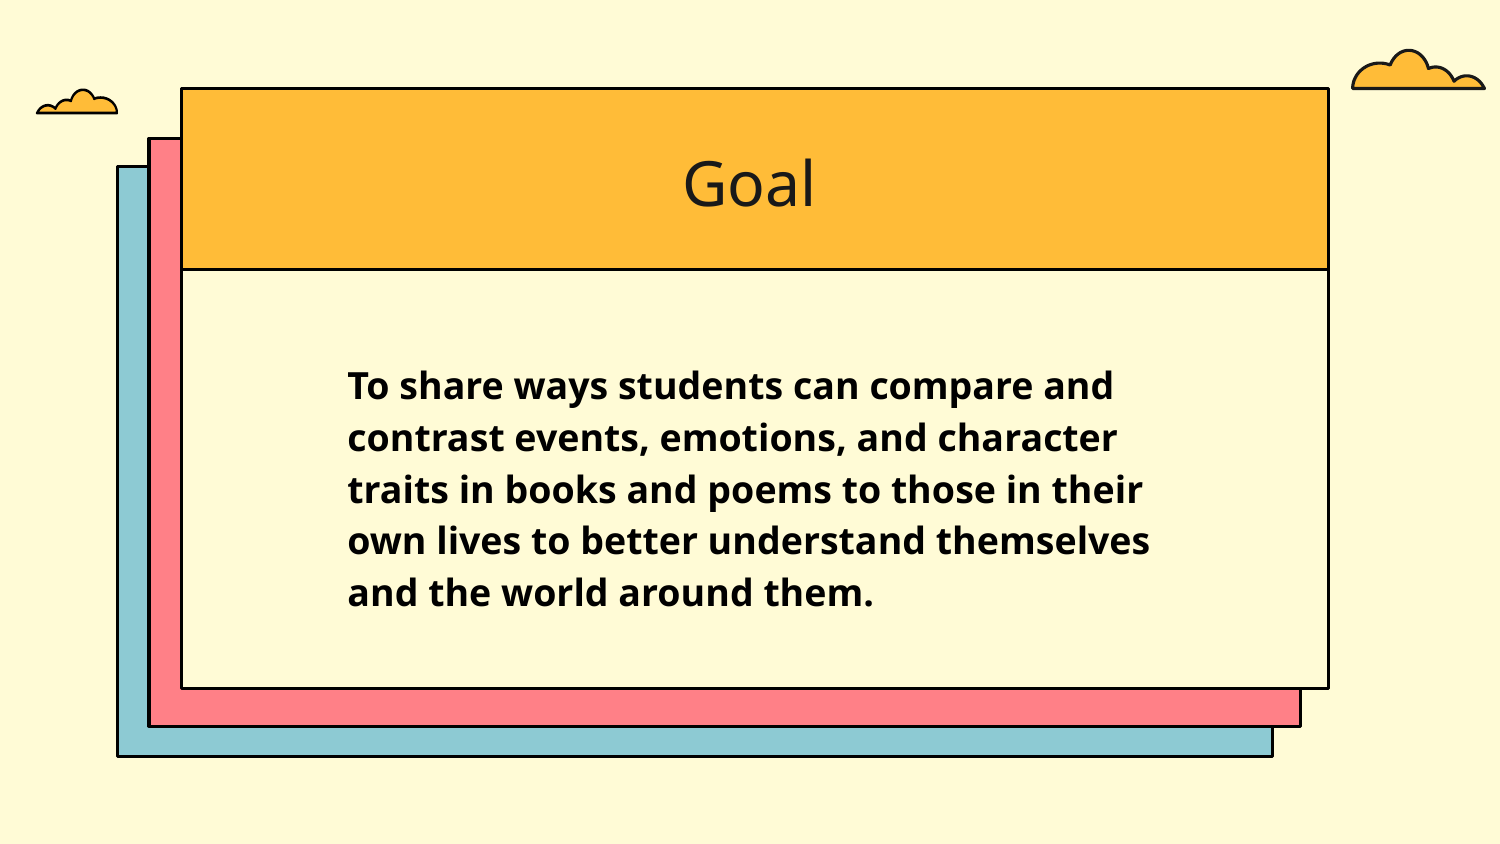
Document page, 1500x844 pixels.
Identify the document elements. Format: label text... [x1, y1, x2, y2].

text_box Goal [558, 129, 941, 235]
text_box To share ways students can compare and contrast events, emotions, and character traits in books and poems to those in their own lives to better understand themselves and the world around them. [332, 340, 1199, 630]
